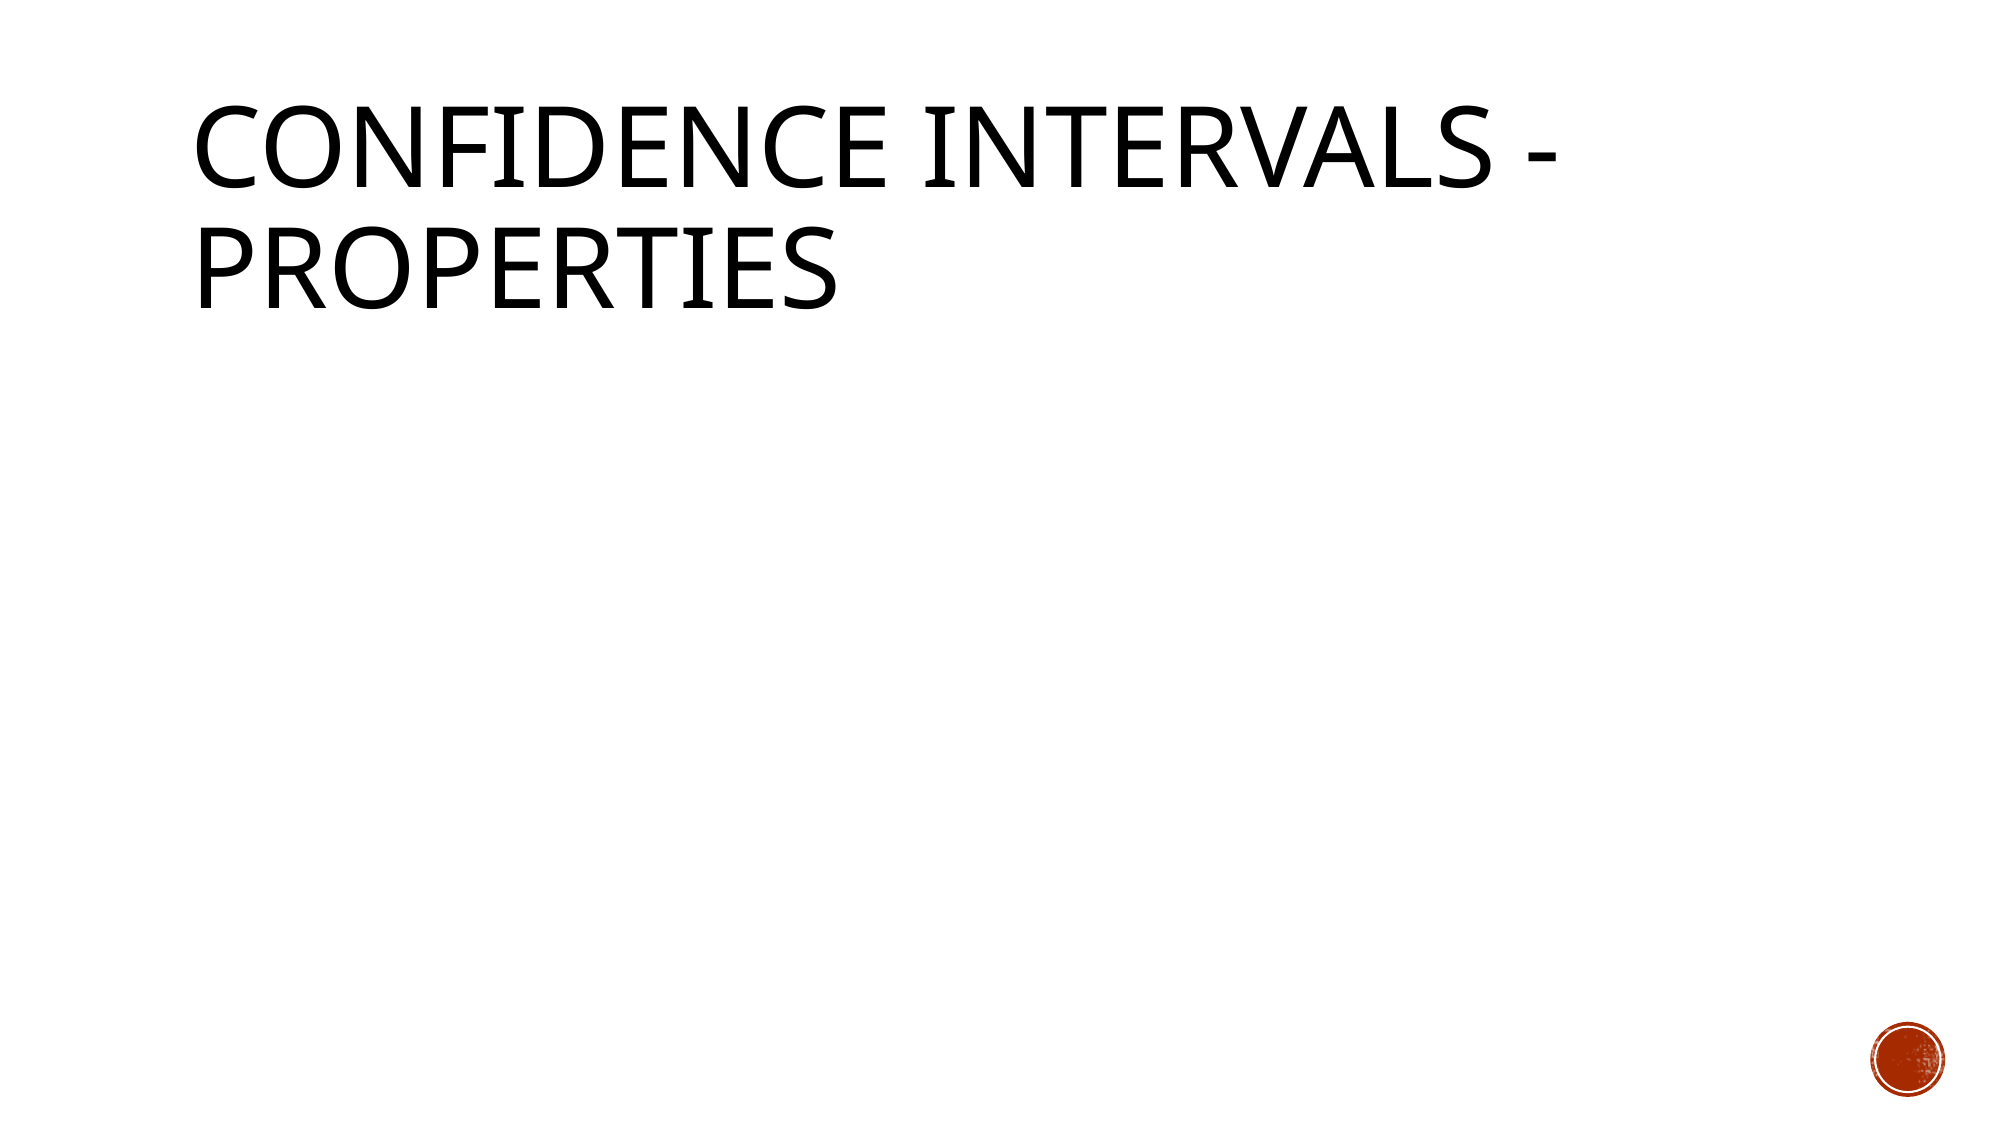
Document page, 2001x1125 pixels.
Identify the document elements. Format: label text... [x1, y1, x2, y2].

title Confidence intervals - properties [175, 79, 1826, 344]
